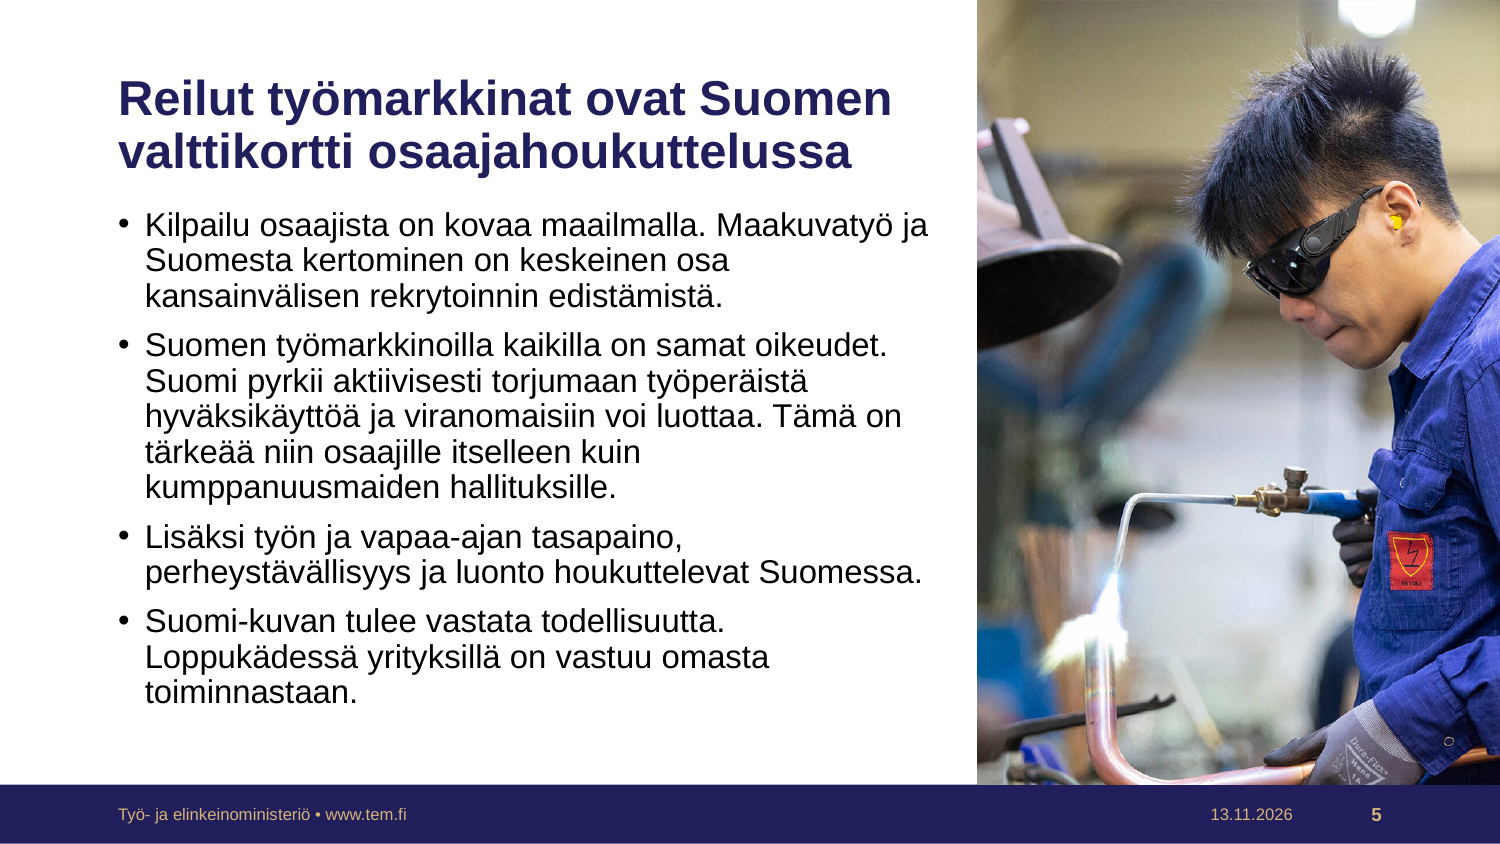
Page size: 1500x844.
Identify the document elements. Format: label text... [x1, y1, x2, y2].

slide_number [1192, 801, 1308, 827]
slide_number 5 [1308, 801, 1397, 827]
picture [977, 0, 1500, 785]
footer Työ- ja elinkeinoministeriö • www.tem.fi [103, 801, 609, 827]
list Kilpailu osaajista on kovaa maailmalla. Maakuvatyö ja Suomesta kertominen on keskeinen osa kansainvälisen rekrytoinnin edistämistä. Suomen työmarkkinoilla kaikilla on samat oikeudet. Suomi pyrkii aktiivisesti torjumaan työperäistä hyväksikäyttöä ja viranomaisiin voi luottaa. Tämä on tärkeää niin osaajille itselleen kuin kumppanuusmaiden hallituksille. Lisäksi työn ja vapaa-ajan tasapaino, perheystävällisyys ja luonto houkuttelevat Suomessa. Suomi-kuvan tulee vastata todellisuutta. Loppukädessä yrityksillä on vastuu omasta toiminnastaan. [103, 200, 951, 748]
title Reilut työmarkkinat ovat Suomen valttikortti osaajahoukuttelussa [103, 65, 951, 188]
